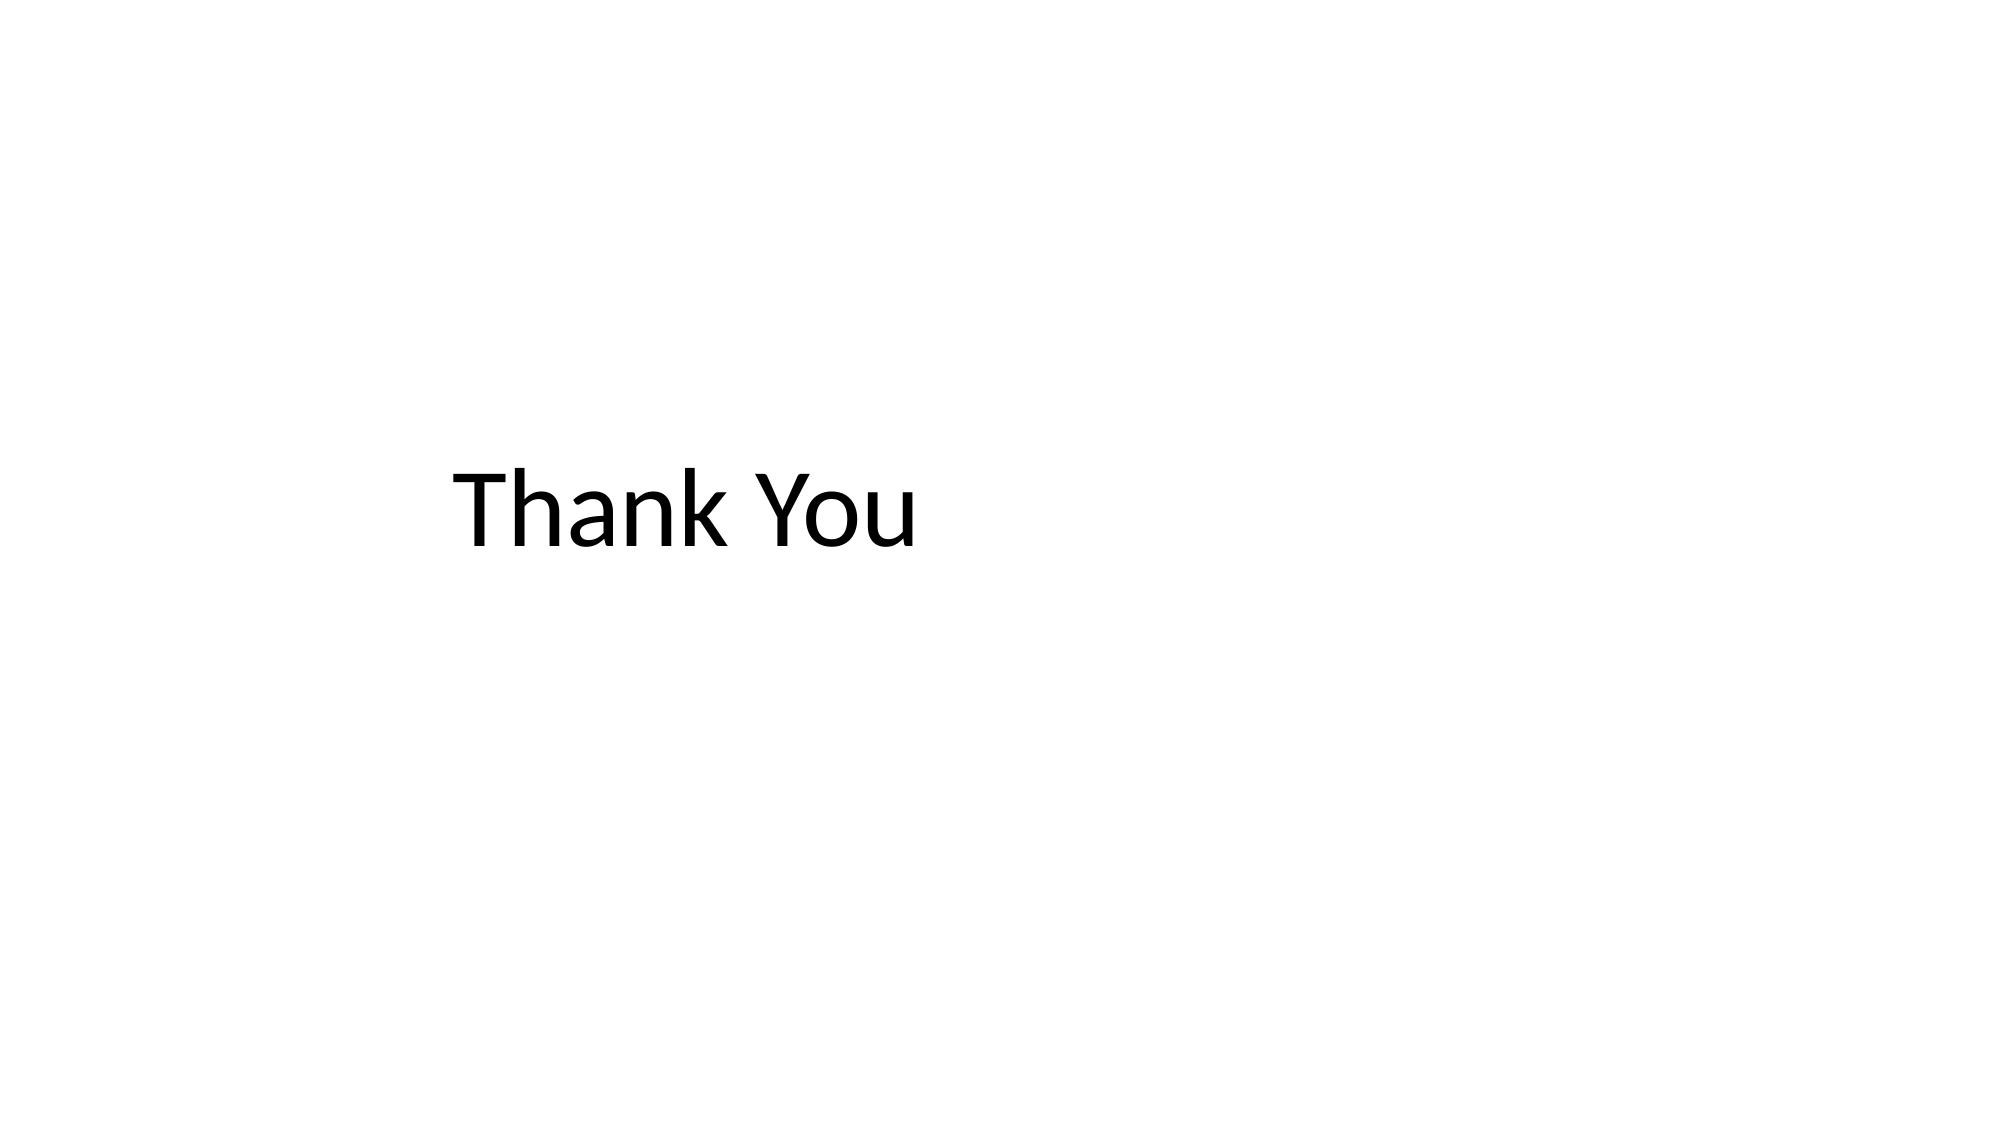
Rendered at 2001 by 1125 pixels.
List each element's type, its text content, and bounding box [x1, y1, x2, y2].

list Thank You [137, 299, 1863, 1014]
